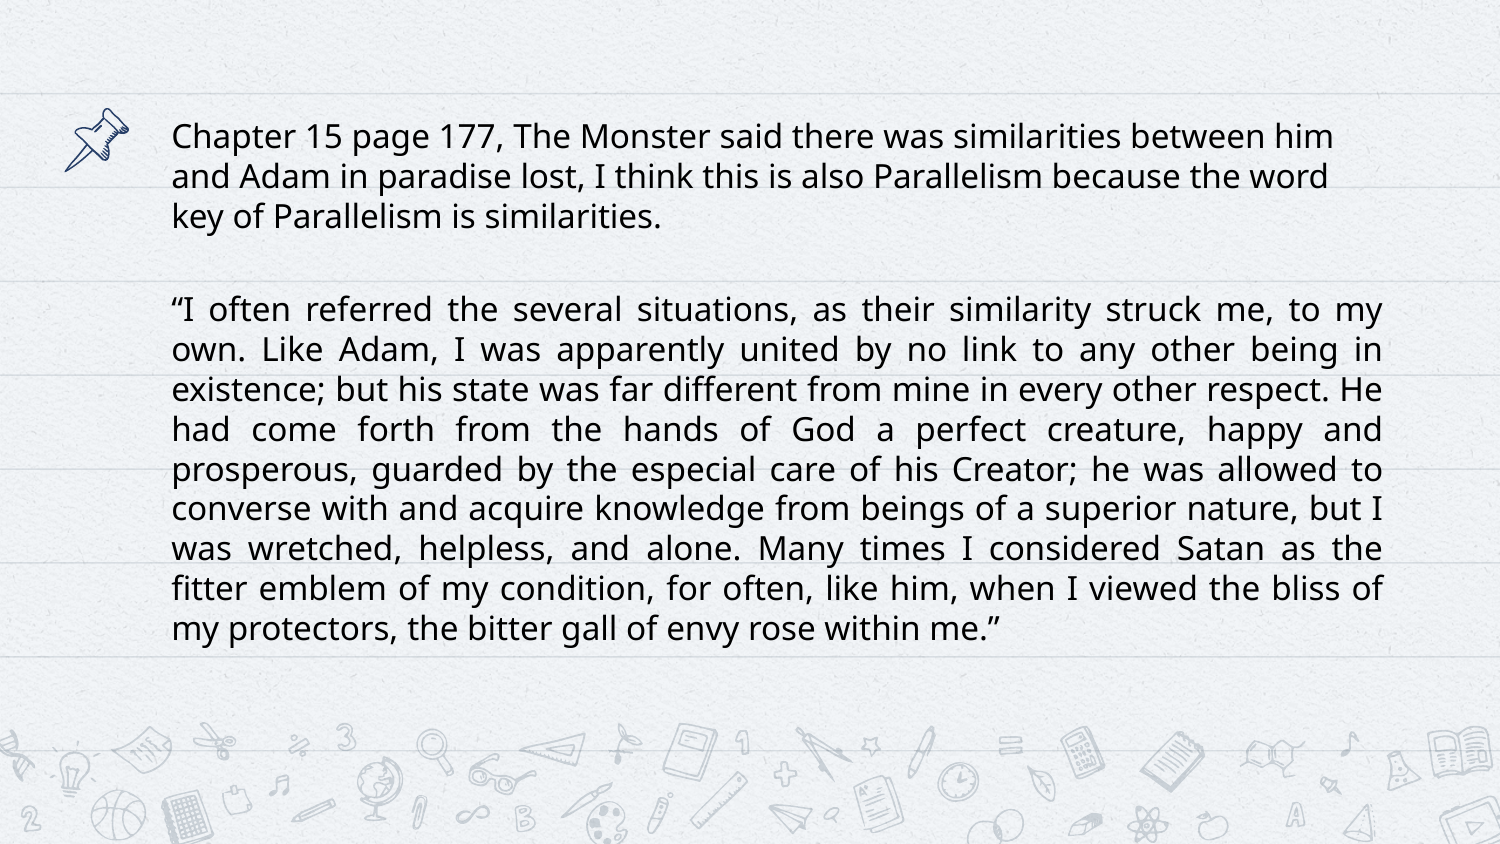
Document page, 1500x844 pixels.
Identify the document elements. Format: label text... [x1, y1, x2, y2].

text_box “I often referred the several situations, as their similarity struck me, to my own. Like Adam, I was apparently united by no link to any other being in existence; but his state was far different from mine in every other respect. He had come forth from the hands of God a perfect creature, happy and prosperous, guarded by the especial care of his Creator; he was allowed to converse with and acquire knowledge from beings of a superior nature, but I was wretched, helpless, and alone. Many times I considered Satan as the fitter emblem of my condition, for often, like him, when I viewed the bliss of my protectors, the bitter gall of envy rose within me.” [156, 280, 1400, 655]
text_box Chapter 15 page 177, The Monster said there was similarities between him and Adam in paradise lost, I think this is also Parallelism because the word key of Parallelism is similarities. [156, 108, 1400, 243]
text_box [64, 108, 129, 173]
picture [0, 0, 1500, 844]
